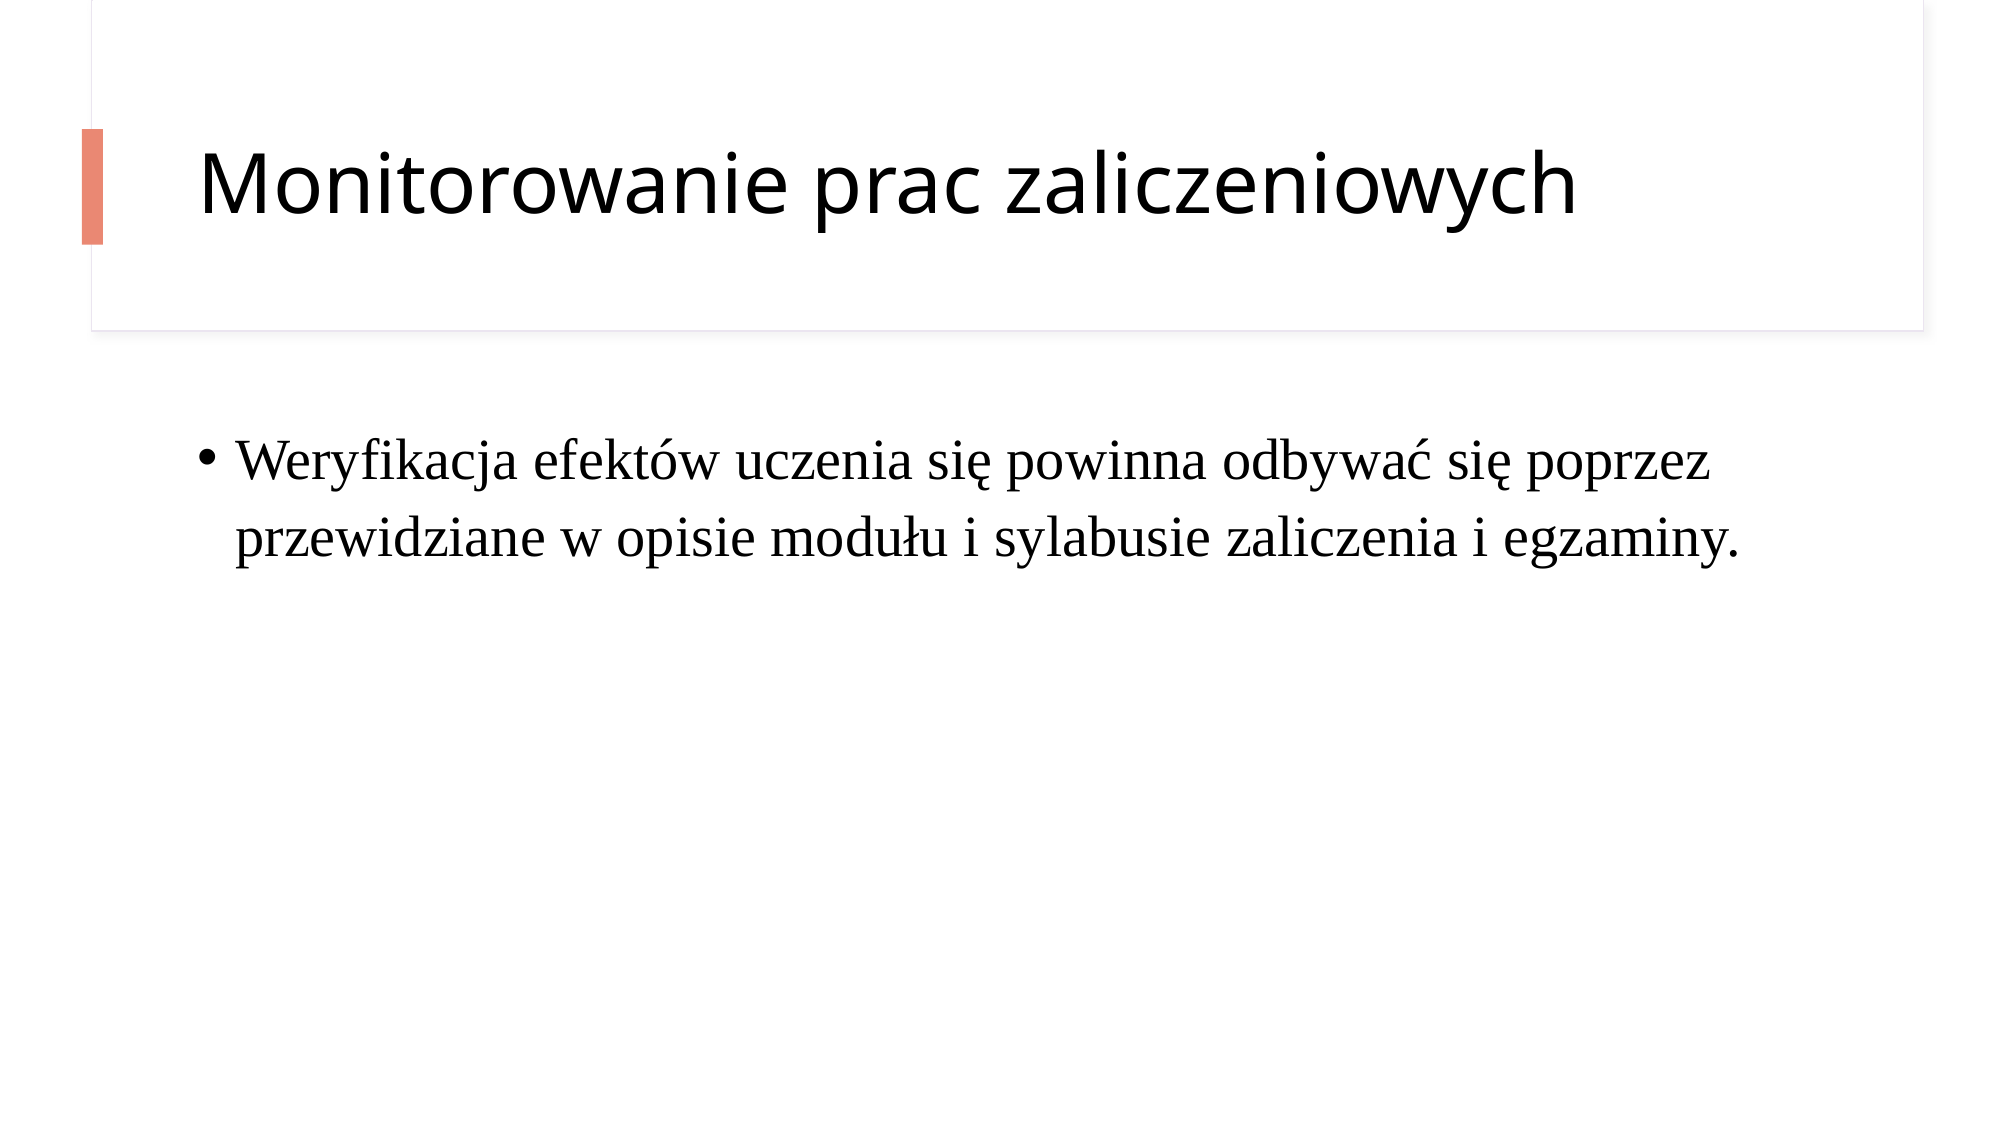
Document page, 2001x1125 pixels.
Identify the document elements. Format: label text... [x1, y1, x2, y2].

title Monitorowanie prac zaliczeniowych [183, 90, 1851, 284]
list Weryfikacja efektów uczenia się powinna odbywać się poprzez przewidziane w opisie modułu i sylabusie zaliczenia i egzaminy. [183, 406, 1851, 1013]
